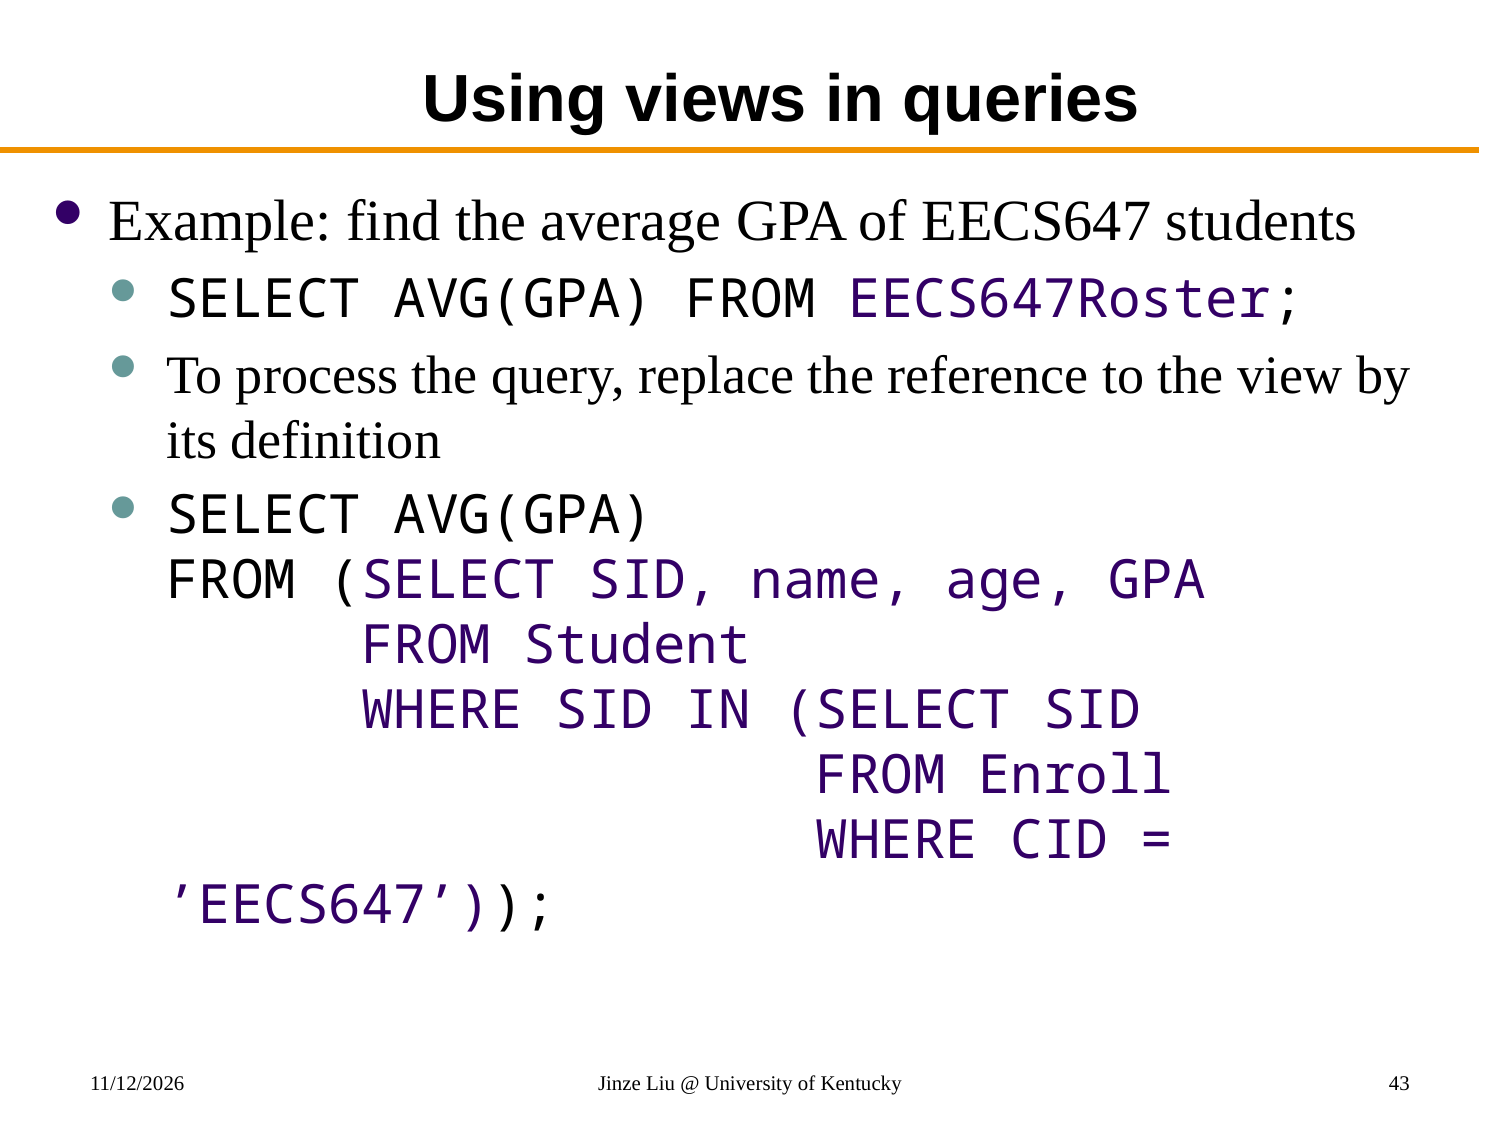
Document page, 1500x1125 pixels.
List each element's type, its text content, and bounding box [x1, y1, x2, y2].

slide_number 43 [1074, 1062, 1426, 1101]
title Using views in queries [162, 37, 1400, 143]
list Example: find the average GPA of EECS647 students SELECT AVG(GPA) FROM EECS647Roster; To process the query, replace the reference to the view by its definition SELECT AVG(GPA) FROM (SELECT SID, name, age, GPA FROM Student WHERE SID IN (SELECT SID FROM Enroll WHERE CID = ’EECS647’)); [37, 174, 1450, 1038]
footer Jinze Liu @ University of Kentucky [512, 1062, 988, 1101]
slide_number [74, 1062, 426, 1101]
